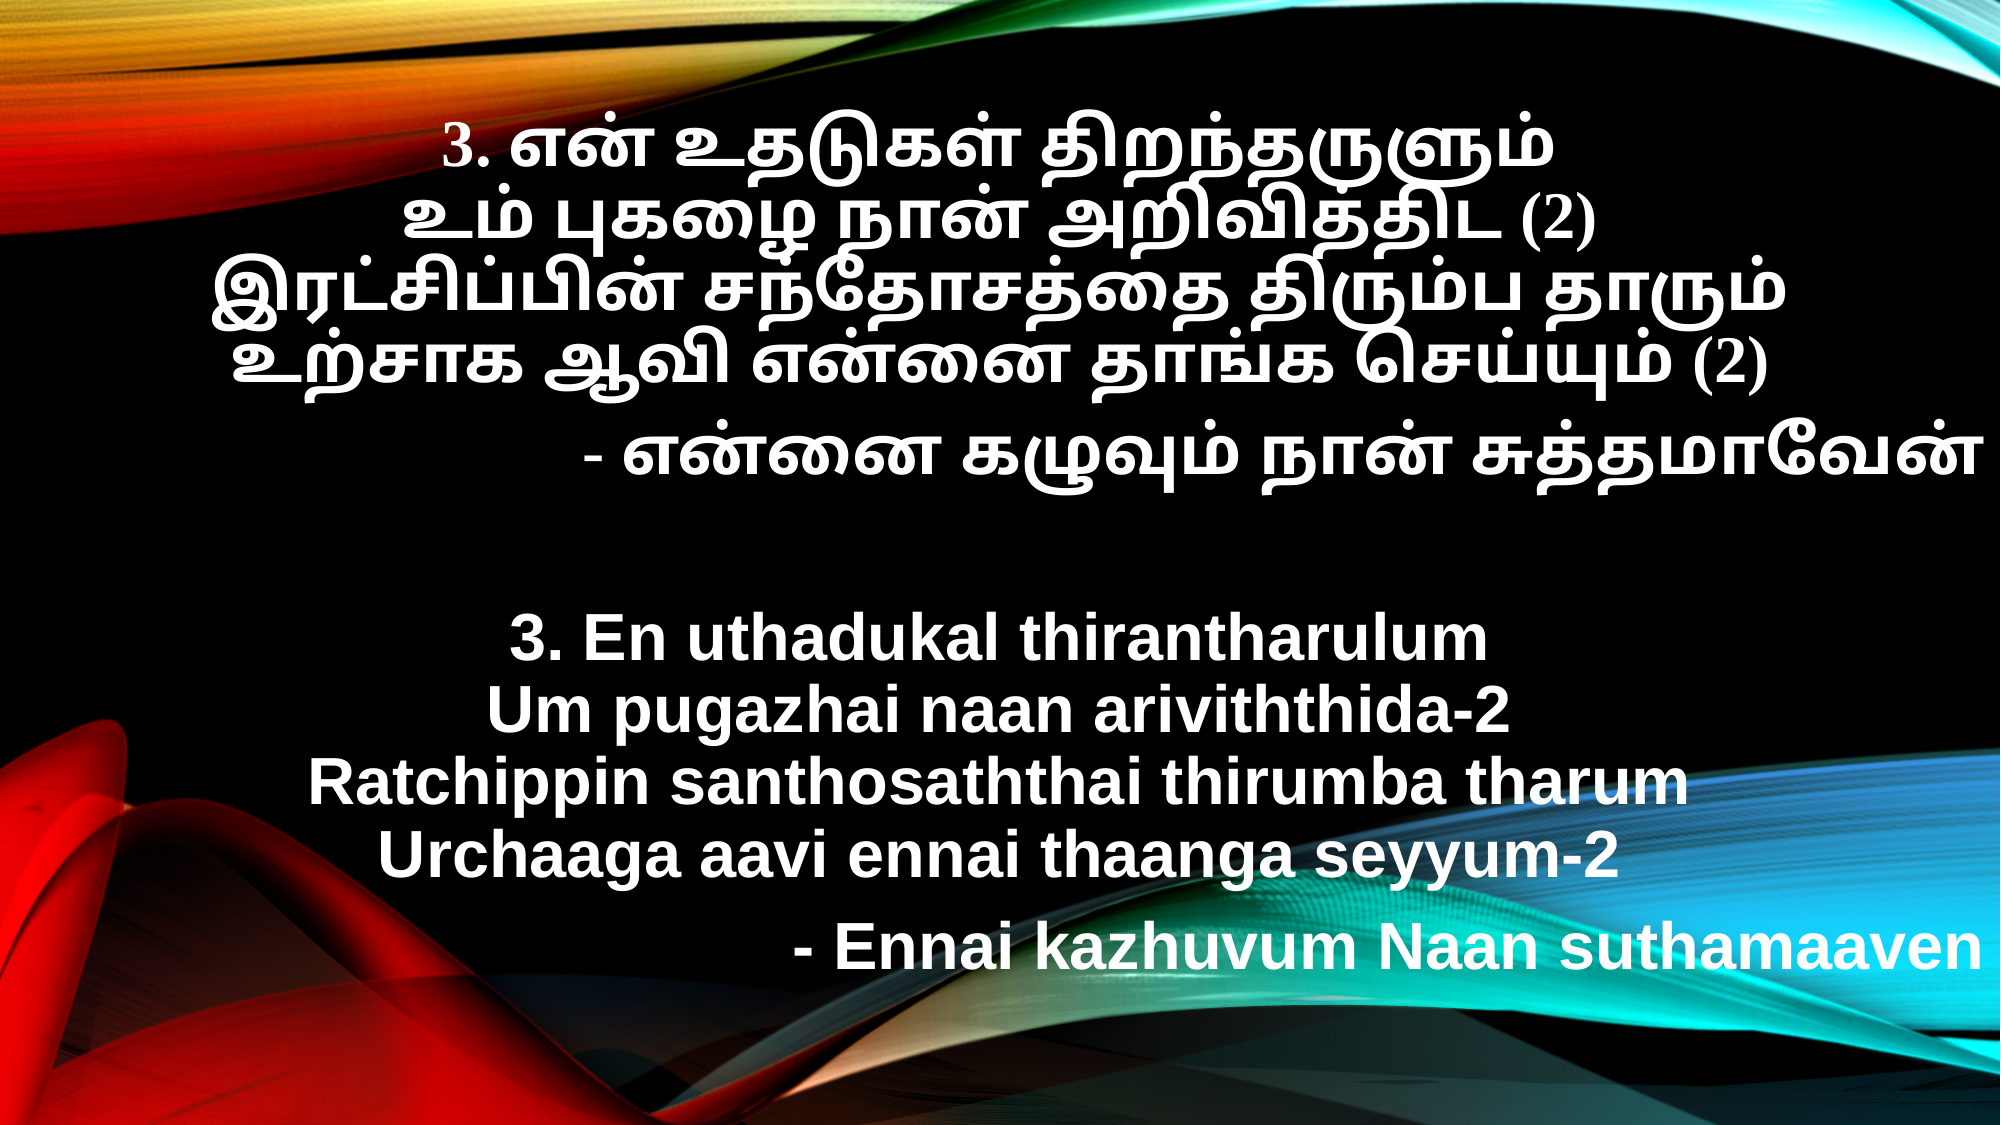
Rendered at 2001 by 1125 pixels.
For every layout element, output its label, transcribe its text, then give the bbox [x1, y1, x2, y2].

subtitle 3. என் உதடுகள் திறந்தருளும் உம் புகழை நான் அறிவித்திட (2) இரட்சிப்பின் சந்தோசத்தை திரும்ப தாரும் உற்சாக ஆவி என்னை தாங்க செய்யும் (2) - என்னை கழுவும் நான் சுத்தமாவேன் 3. En uthadukal thirantharulum Um pugazhai naan ariviththida-2 Ratchippin santhosaththai thirumba tharum Urchaaga aavi ennai thaanga seyyum-2 - Ennai kazhuvum Naan suthamaaven [0, 0, 2000, 1125]
